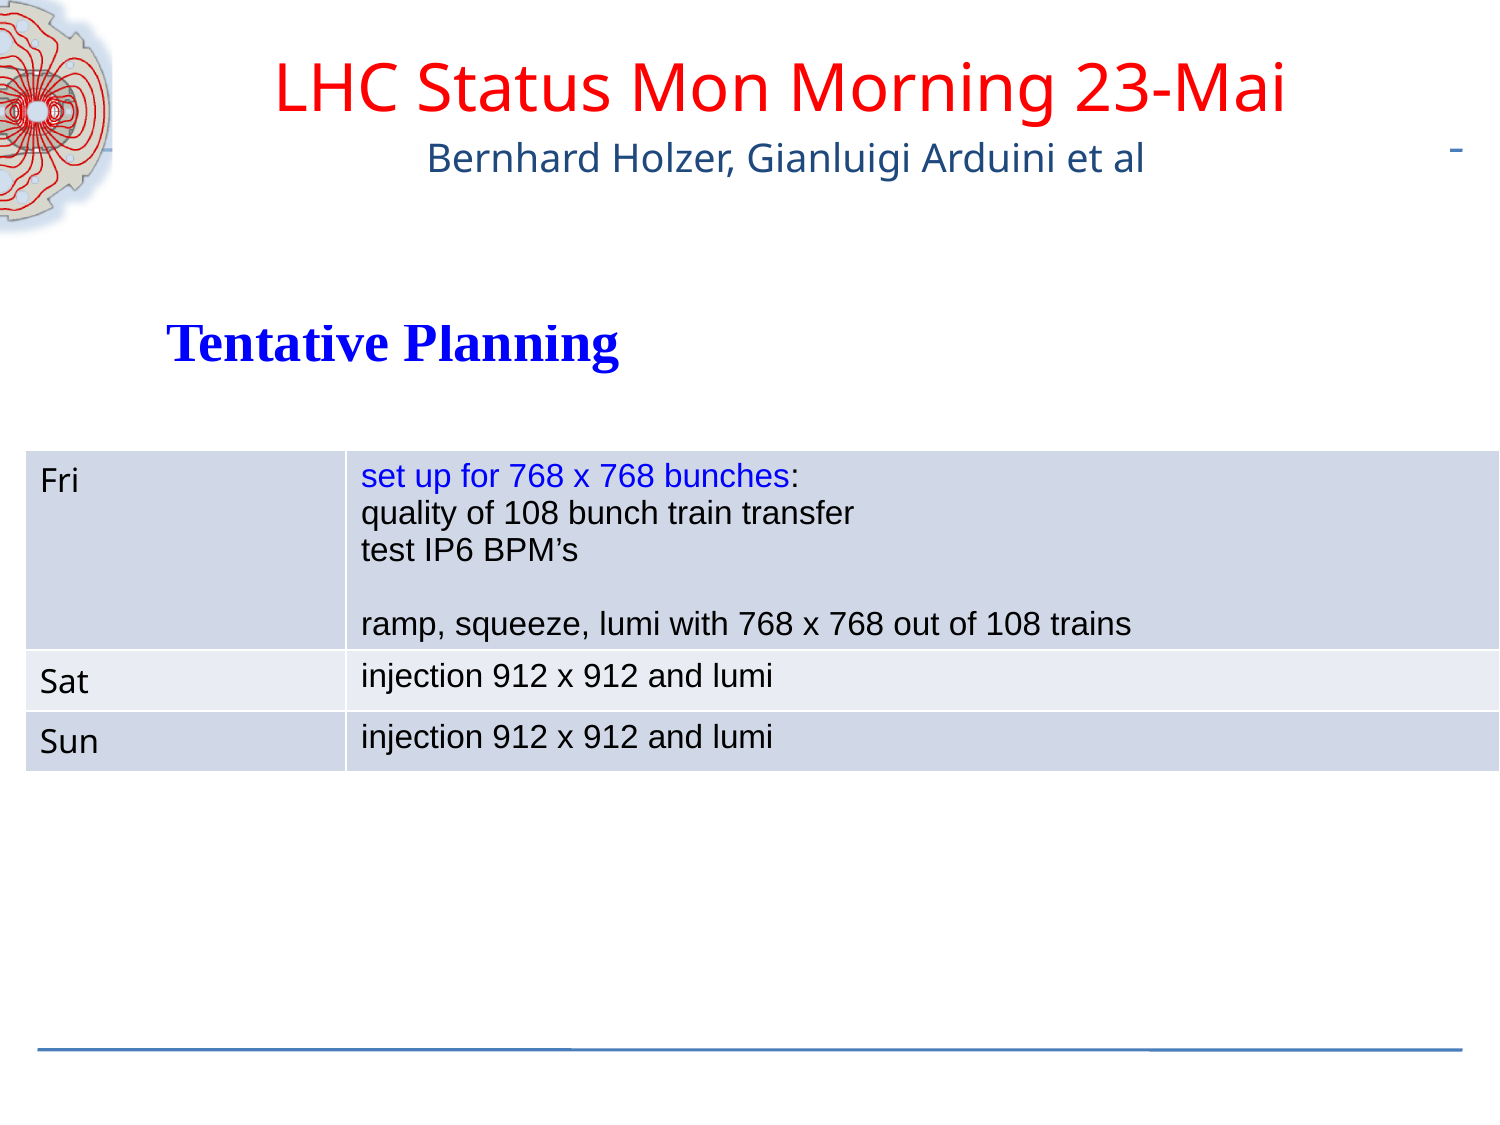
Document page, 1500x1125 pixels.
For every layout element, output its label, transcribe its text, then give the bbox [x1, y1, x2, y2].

table_header Fri [26, 451, 345, 649]
table_header set up for 768 x 768 bunches: quality of 108 bunch train transfer test IP6 BPM’s ramp, squeeze, lumi with 768 x 768 out of 108 trains [347, 451, 1499, 649]
table_cell injection 912 x 912 and lumi [347, 712, 1499, 771]
picture [0, 2, 109, 220]
table_cell Sun [26, 712, 345, 771]
table_cell injection 912 x 912 and lumi [347, 651, 1499, 710]
text_box Tentative Planning [152, 325, 636, 380]
table_cell Sat [26, 651, 345, 710]
text_box LHC Status Mon Morning 23-Mai Bernhard Holzer, Gianluigi Arduini et al [112, 37, 1450, 325]
